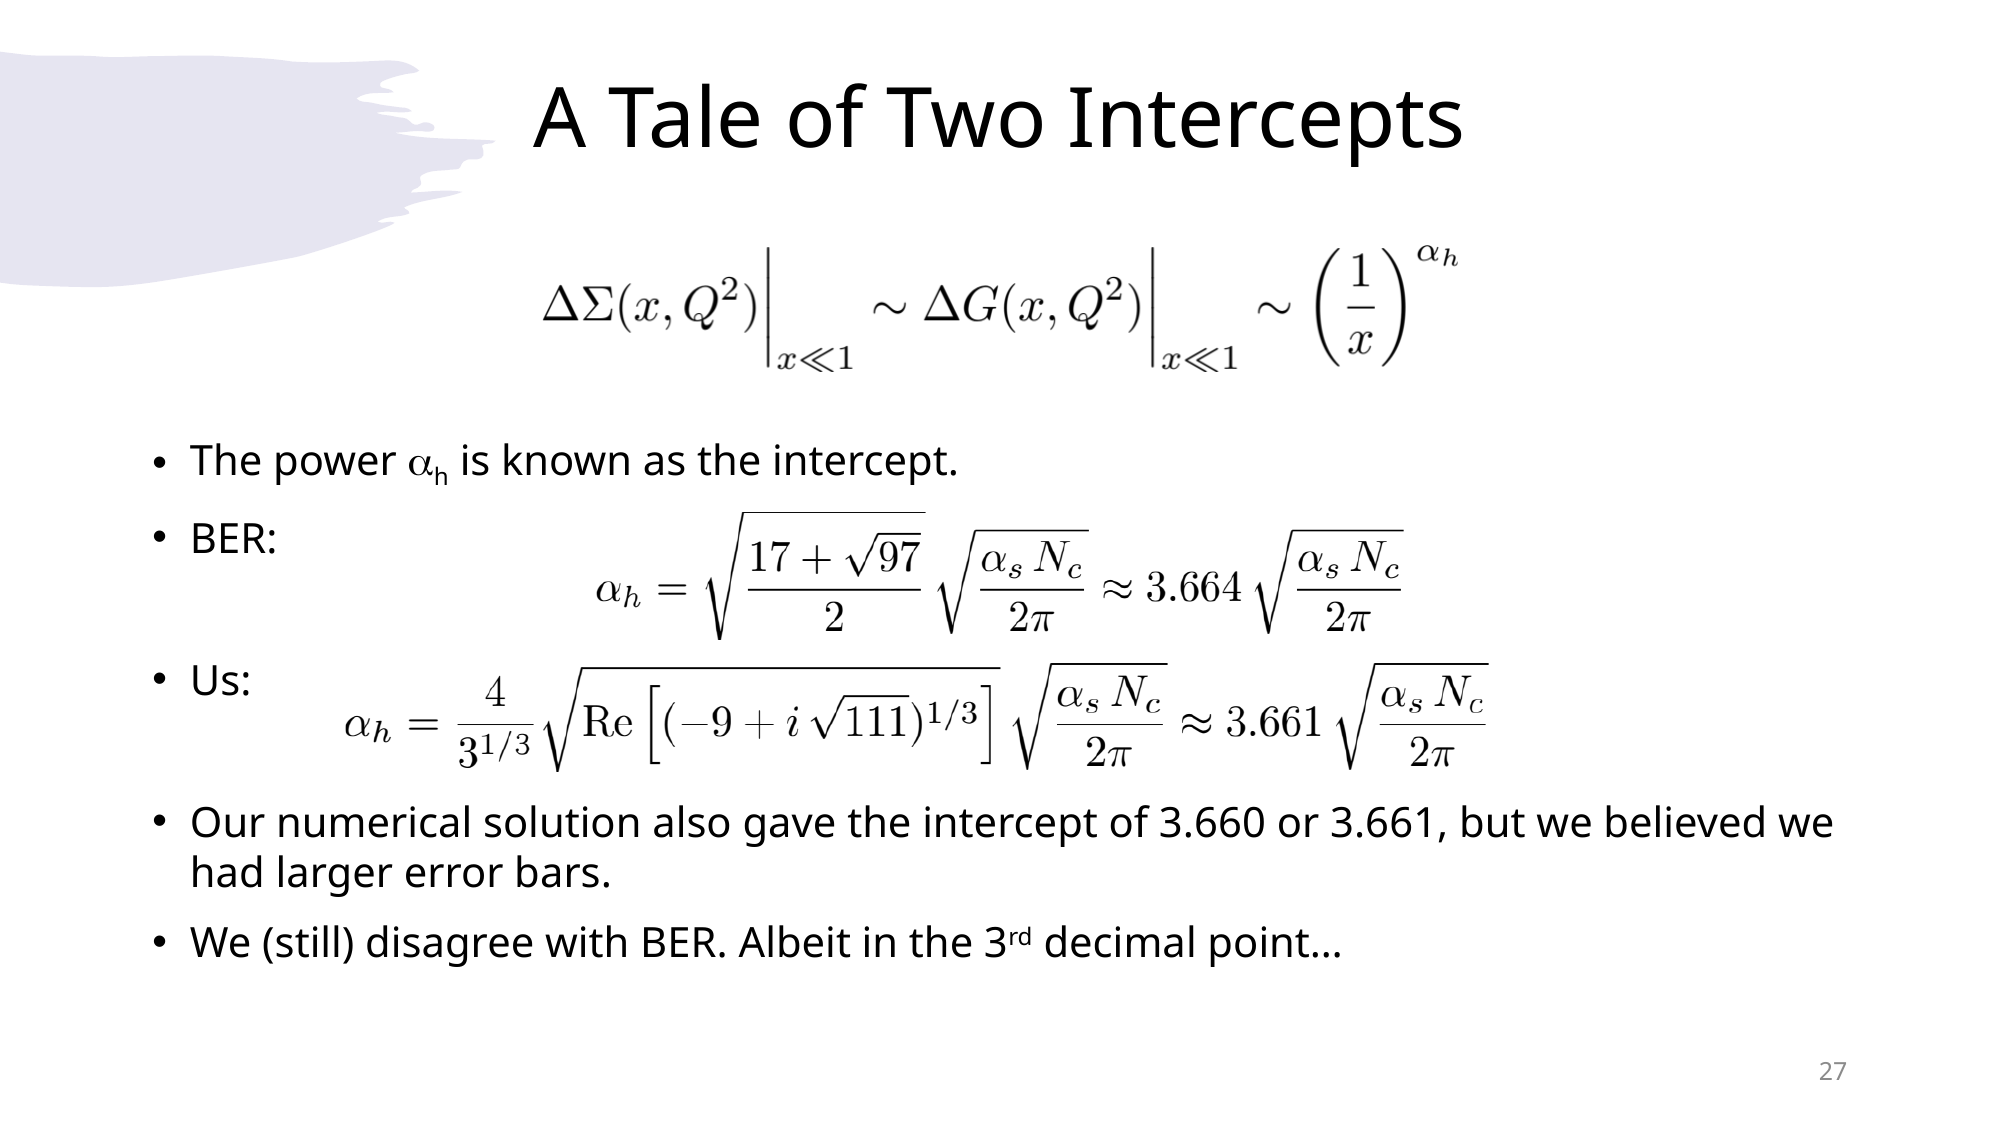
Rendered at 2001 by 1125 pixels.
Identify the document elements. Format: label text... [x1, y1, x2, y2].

picture [542, 245, 1458, 372]
title A Tale of Two Intercepts [137, 11, 1863, 229]
list The power ah is known as the intercept. BER: Us: Our numerical solution also gave the intercept of 3.660 or 3.661, but we believed we had larger error bars. We (still) disagree with BER. Albeit in the 3rd decimal point… [137, 426, 1916, 1043]
picture [345, 663, 1489, 772]
picture [596, 511, 1404, 640]
slide_number 27 [1412, 1042, 1863, 1103]
